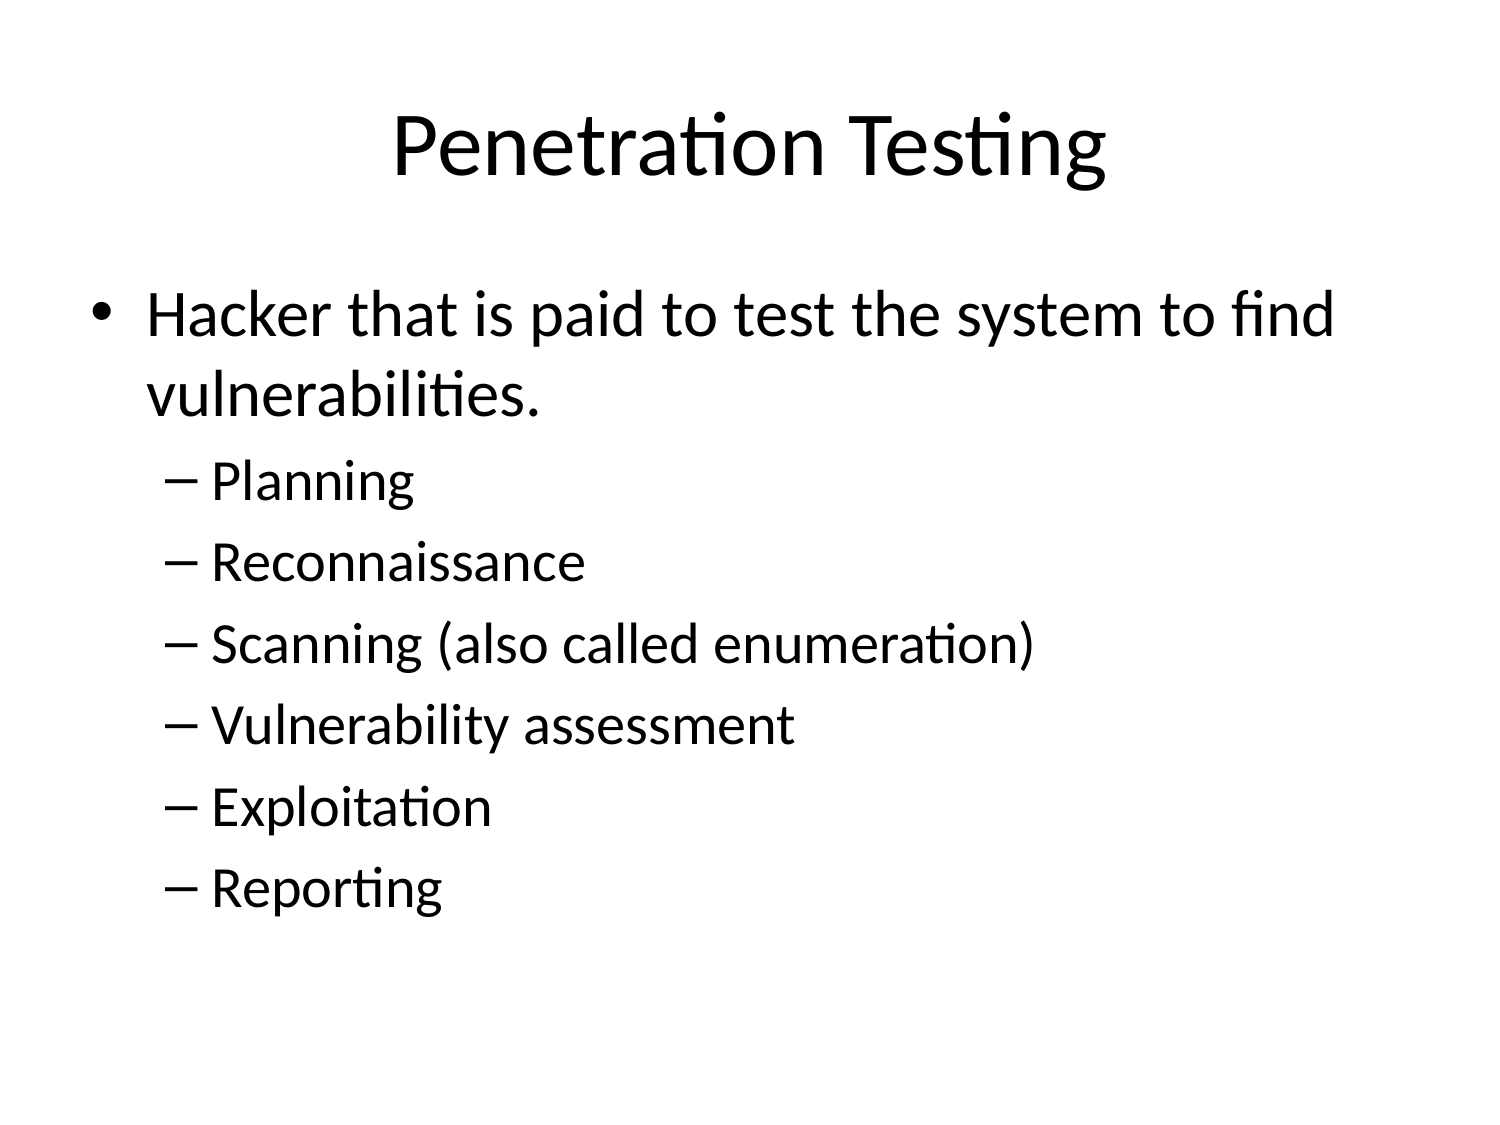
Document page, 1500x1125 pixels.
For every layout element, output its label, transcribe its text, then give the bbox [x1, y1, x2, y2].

title Penetration Testing [75, 45, 1425, 233]
list Hacker that is paid to test the system to find vulnerabilities. Planning Reconnaissance Scanning (also called enumeration) Vulnerability assessment Exploitation Reporting [75, 262, 1425, 1005]
